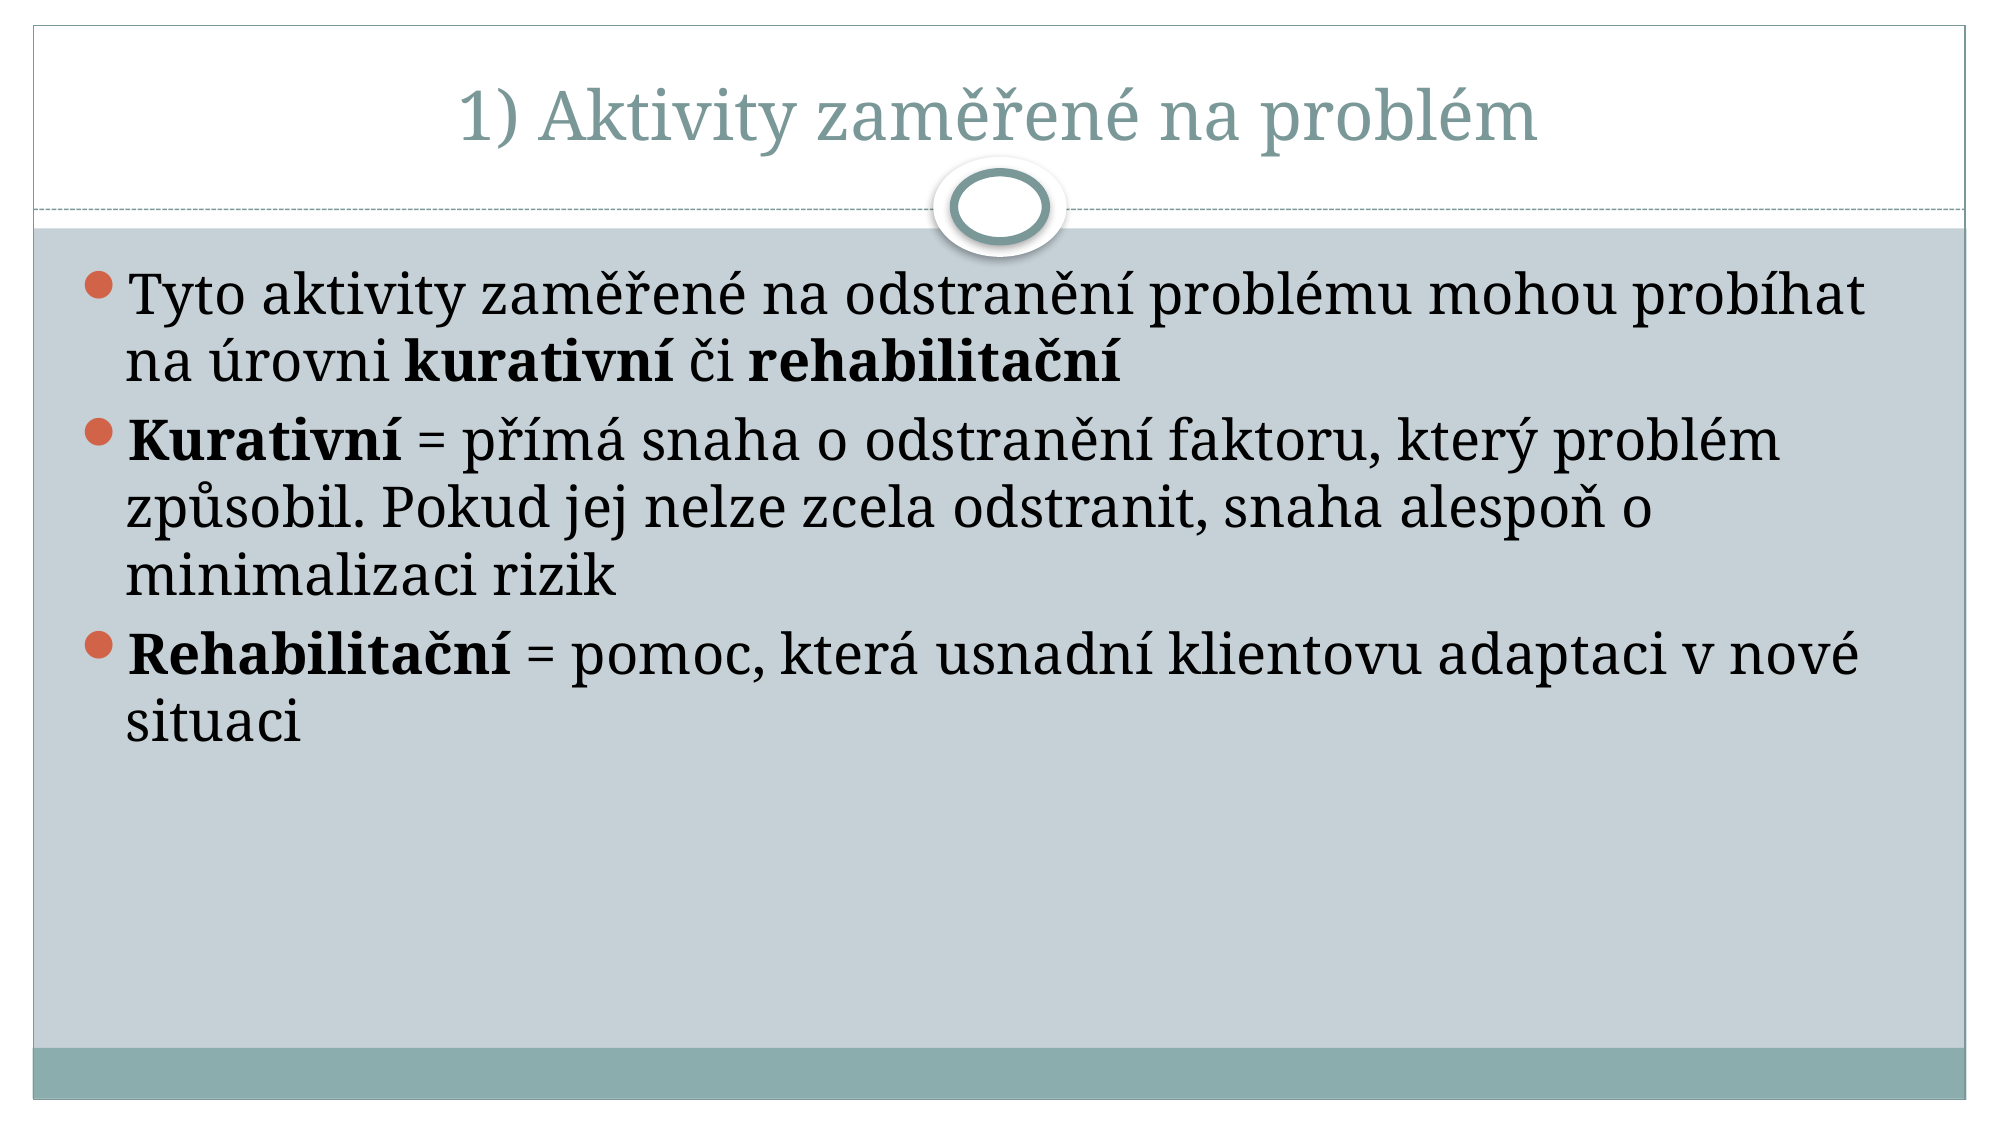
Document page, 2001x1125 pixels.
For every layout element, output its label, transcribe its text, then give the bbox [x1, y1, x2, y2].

title 1) Aktivity zaměřené na problém [66, 37, 1933, 162]
list Tyto aktivity zaměřené na odstranění problému mohou probíhat na úrovni kurativní či rehabilitační Kurativní = přímá snaha o odstranění faktoru, který problém způsobil. Pokud jej nelze zcela odstranit, snaha alespoň o minimalizaci rizik Rehabilitační = pomoc, která usnadní klientovu adaptaci v nové situaci [66, 250, 1926, 1001]
